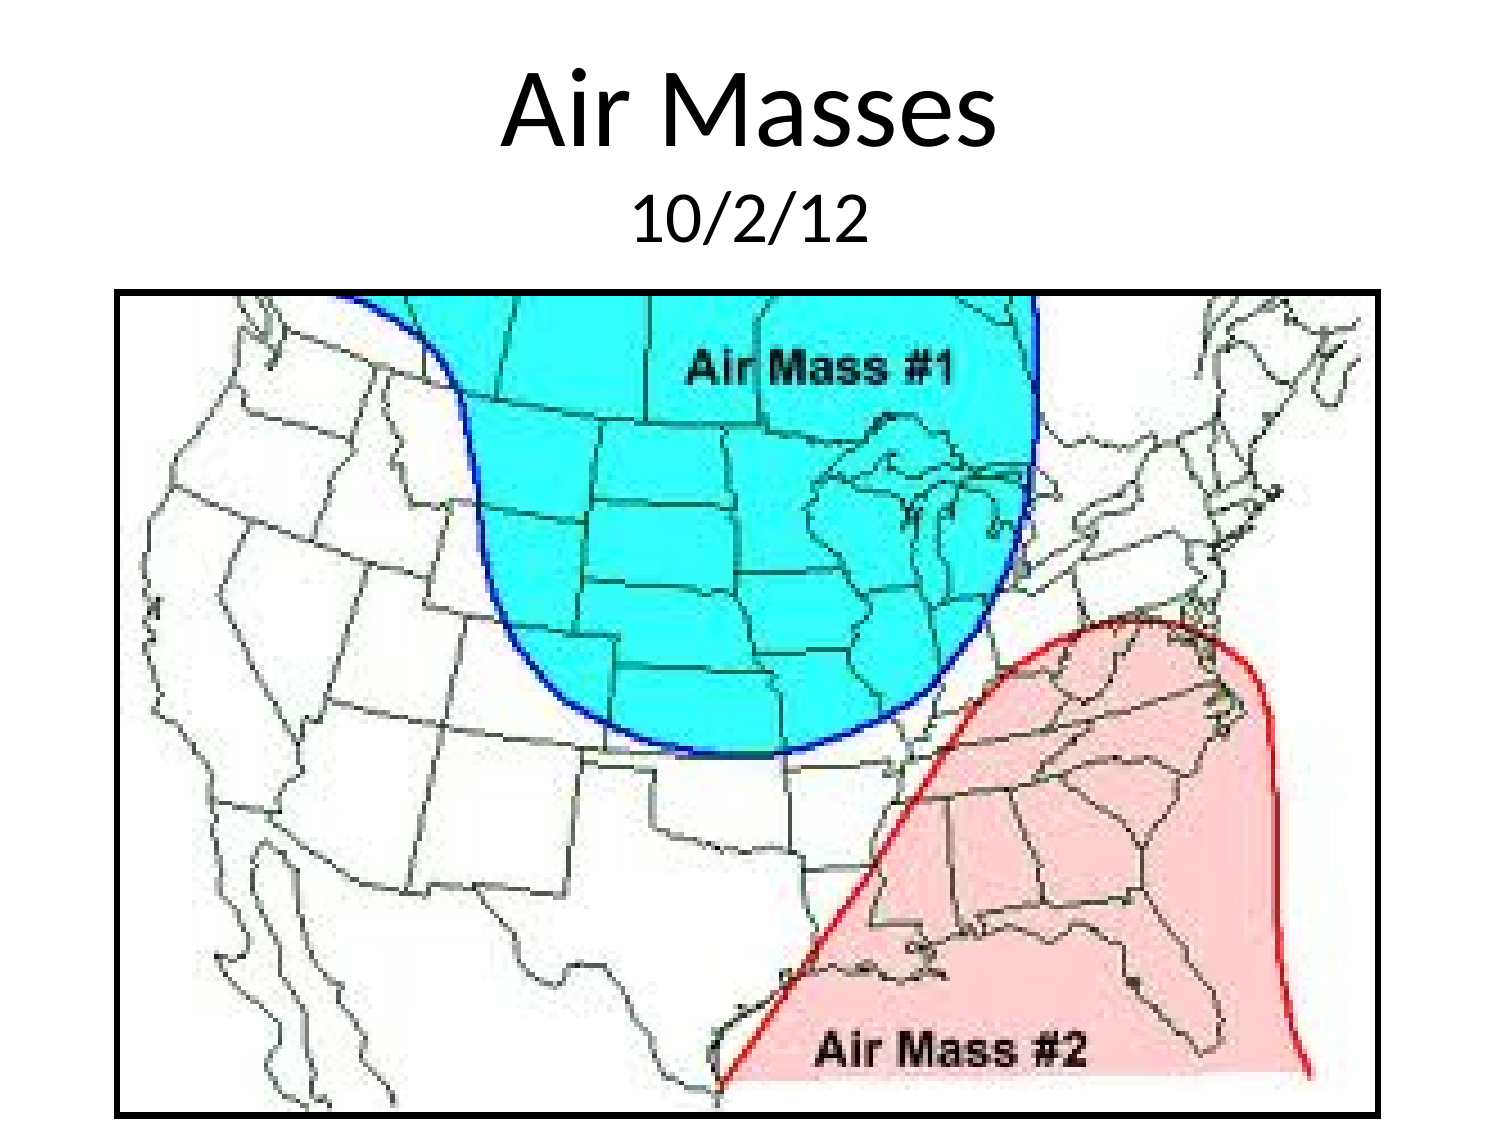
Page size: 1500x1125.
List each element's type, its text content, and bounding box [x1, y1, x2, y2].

picture [119, 295, 1376, 1113]
title Air Masses 10/2/12 [112, 24, 1388, 266]
